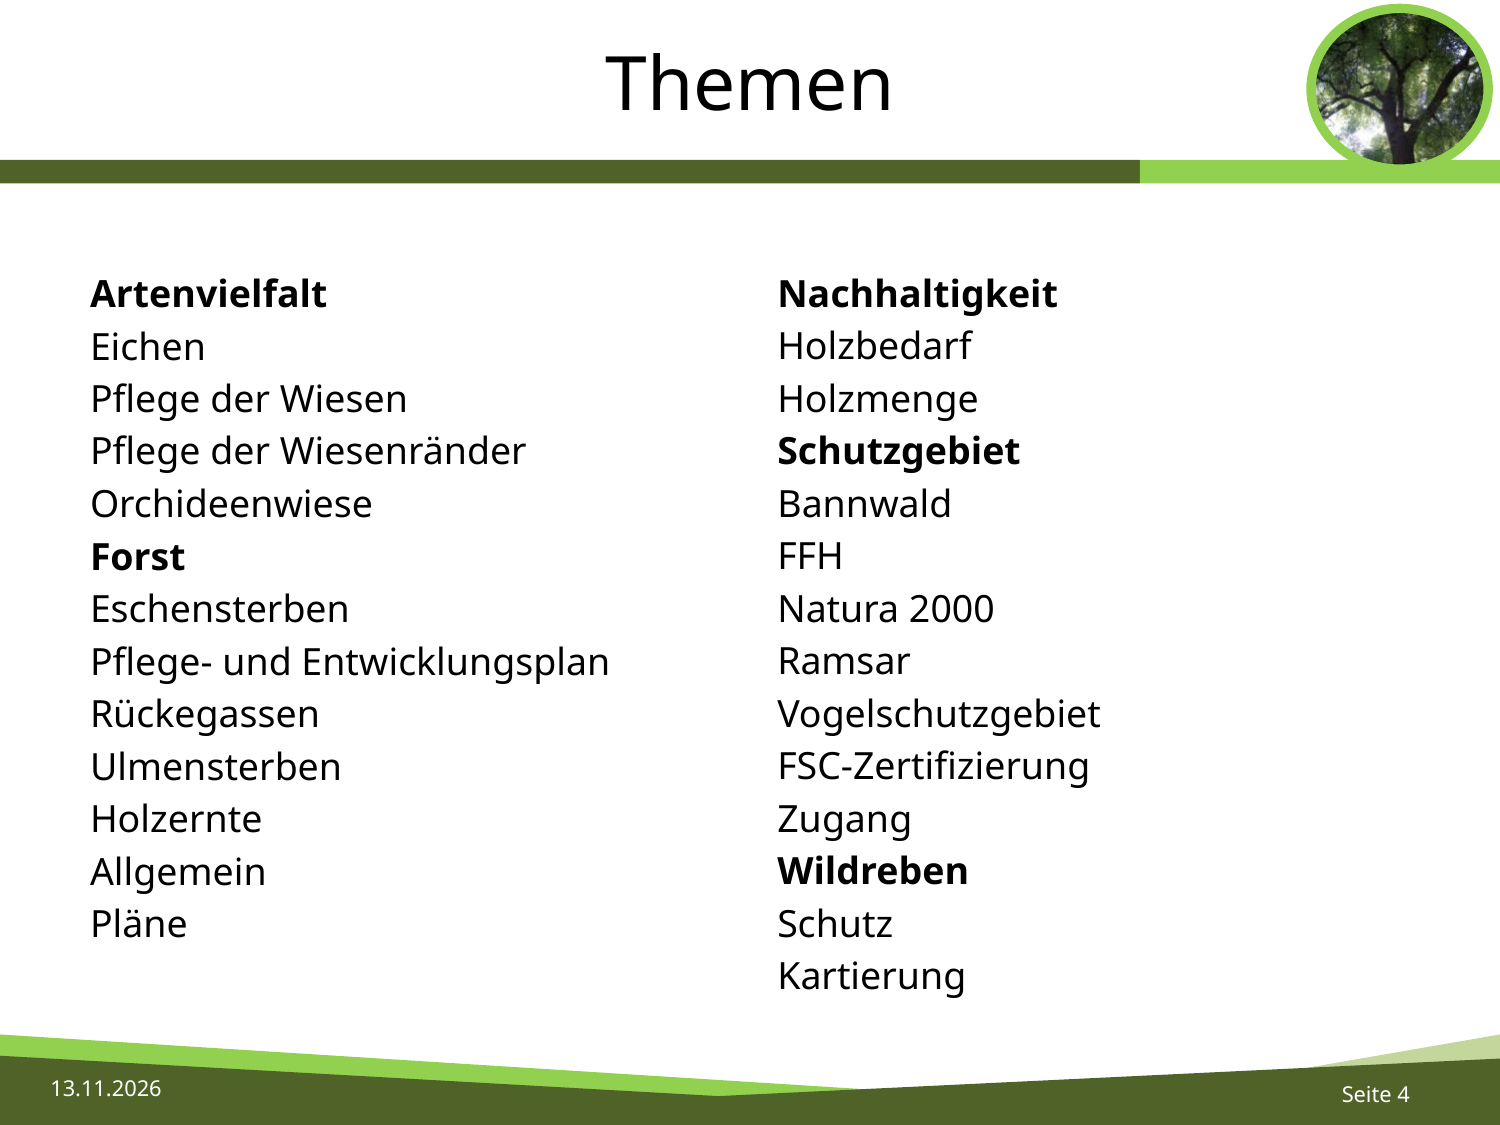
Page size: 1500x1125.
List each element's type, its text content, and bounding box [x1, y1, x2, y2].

title Themen [0, 0, 1500, 160]
list Artenvielfalt Eichen Pflege der Wiesen Pflege der Wiesenränder Orchideenwiese Forst Eschensterben Pflege- und Entwicklungsplan Rückegassen Ulmensterben Holzernte Allgemein Pläne [75, 262, 738, 1005]
text_box Nachhaltigkeit Holzbedarf Holzmenge Schutzgebiet Bannwald FFH Natura 2000 Ramsar Vogelschutzgebiet FSC-Zertifizierung Zugang Wildreben Schutz Kartierung [762, 262, 1425, 1005]
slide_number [35, 1051, 386, 1112]
picture [1375, 160, 1424, 164]
slide_number Seite 4 [1074, 1057, 1425, 1118]
